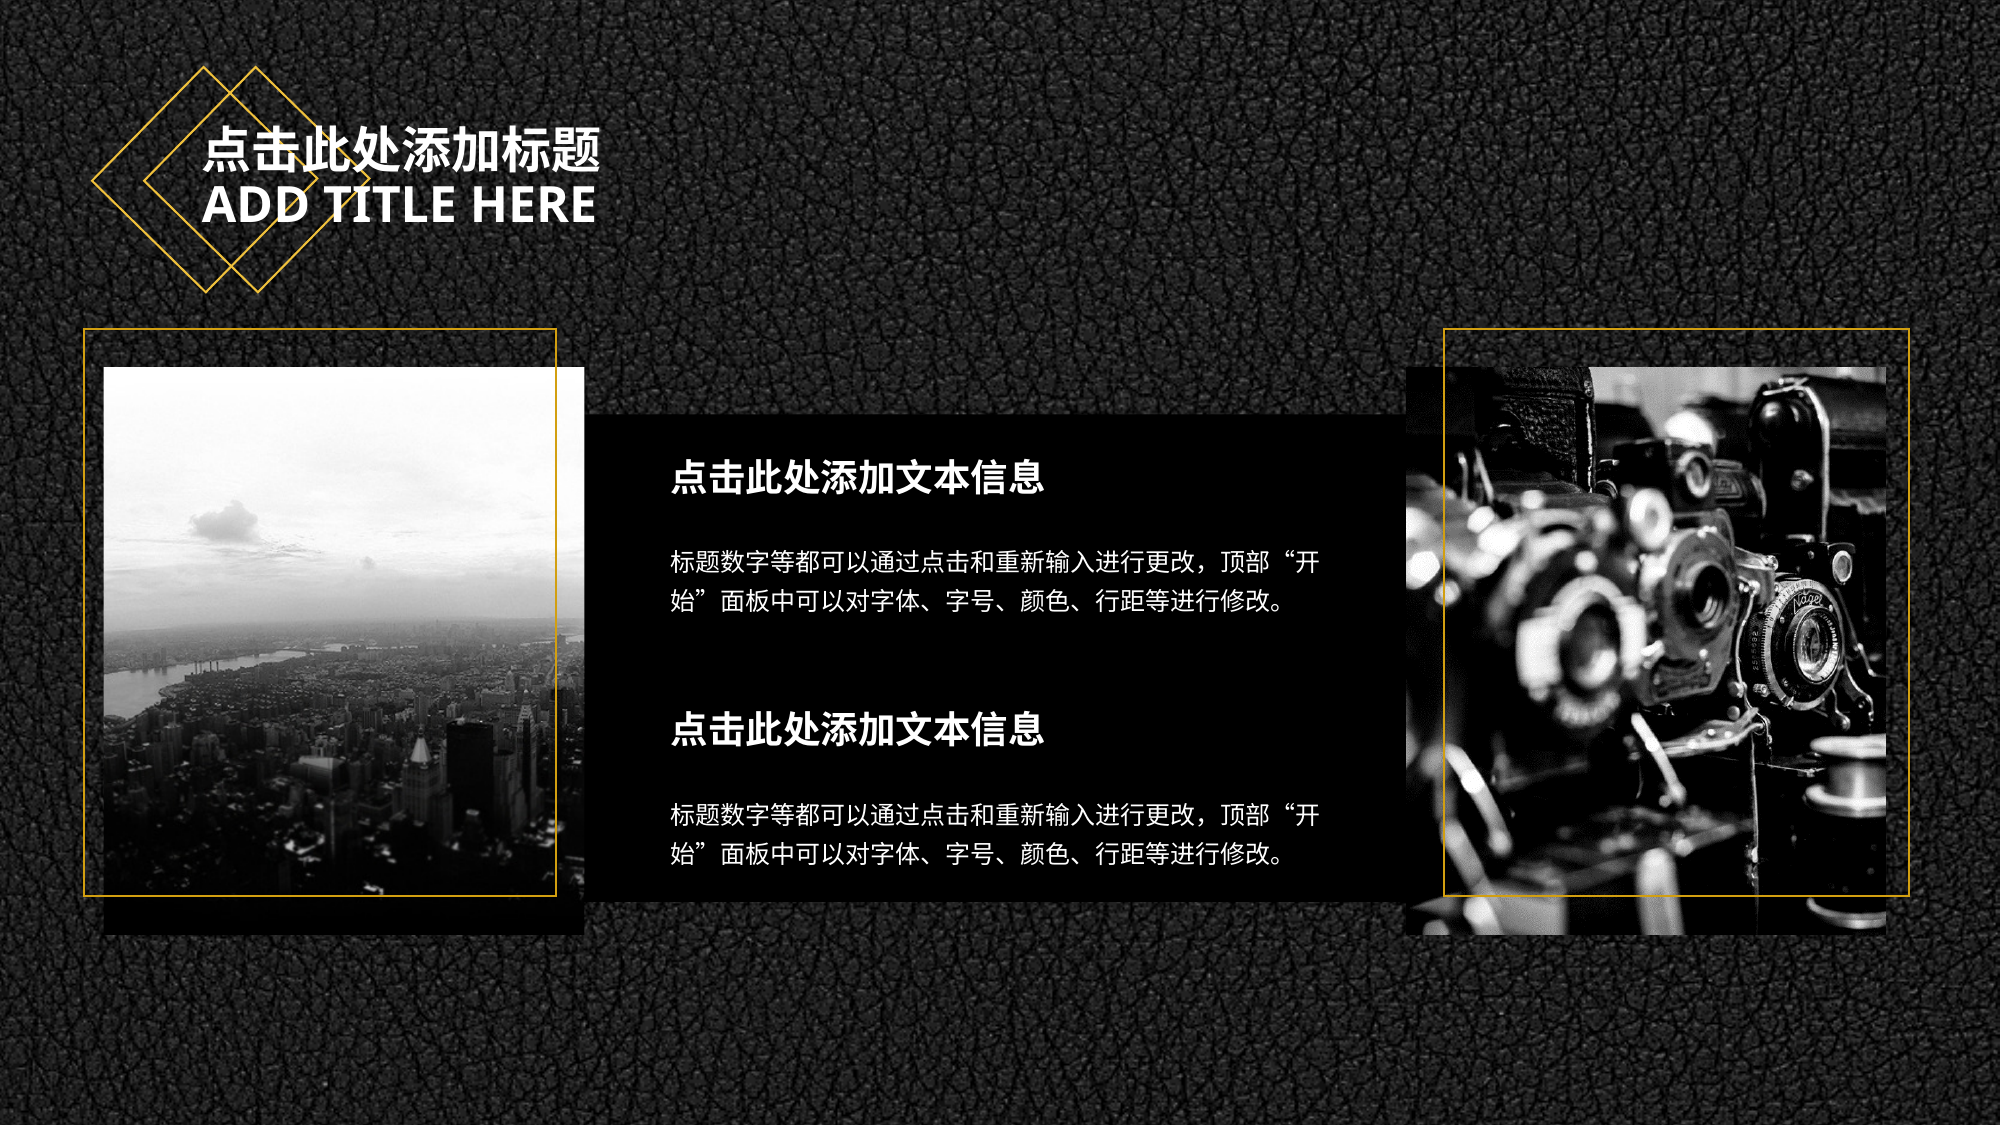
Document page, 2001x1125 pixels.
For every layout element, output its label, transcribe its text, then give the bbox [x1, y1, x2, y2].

text_box 点击此处添加文本信息 标题数字等都可以通过点击和重新输入进行更改，顶部“开始”面板中可以对字体、字号、颜色、行距等进行修改。 [655, 685, 1345, 876]
text_box [1443, 328, 1910, 897]
picture [0, 0, 2000, 1125]
text_box [83, 328, 557, 897]
text_box 点击此处添加文本信息 标题数字等都可以通过点击和重新输入进行更改，顶部“开始”面板中可以对字体、字号、颜色、行距等进行修改。 [655, 432, 1345, 623]
text_box [585, 413, 1406, 903]
title 点击此处添加标题 ADD TITLE HERE [186, 115, 632, 244]
